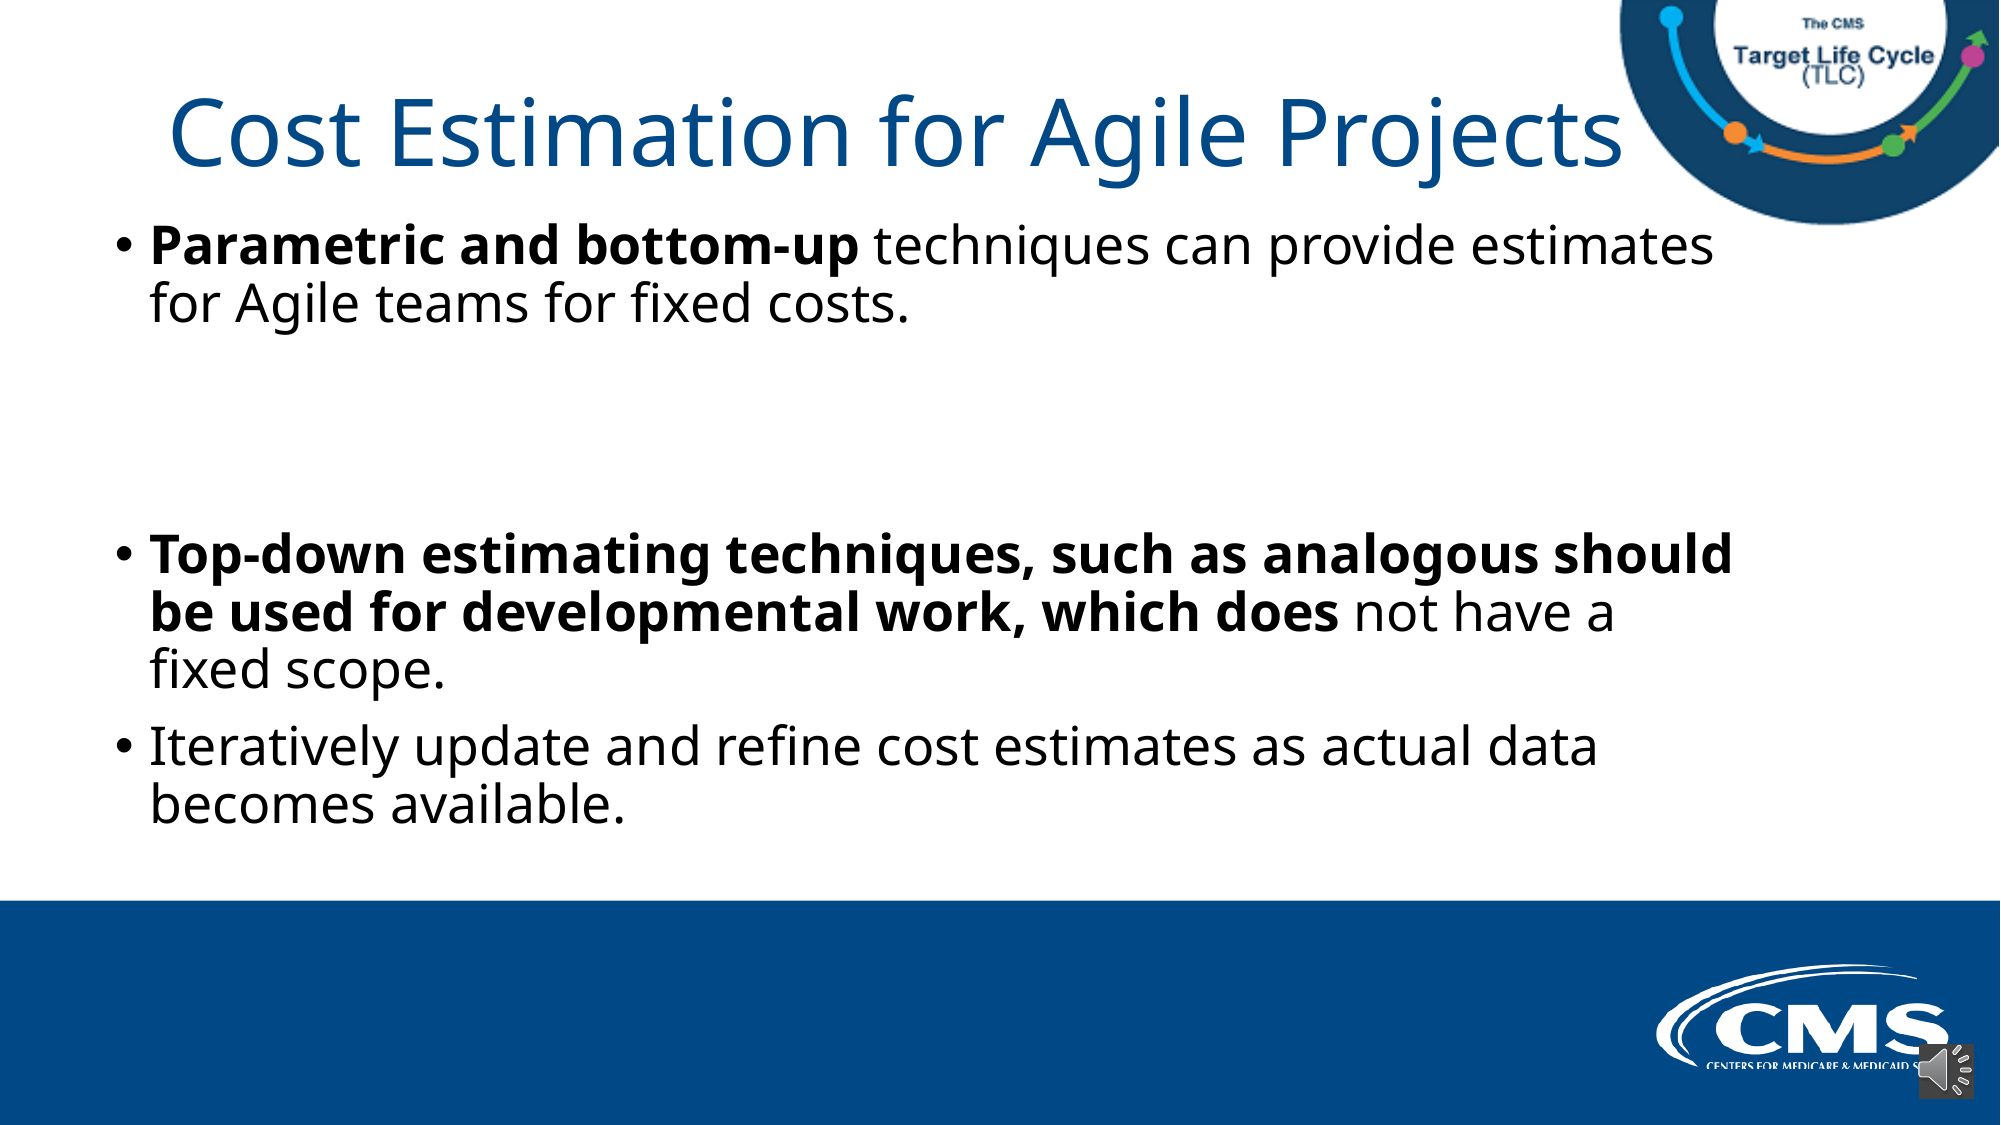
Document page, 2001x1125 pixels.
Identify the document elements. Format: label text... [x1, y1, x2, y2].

picture [1917, 1042, 1975, 1100]
picture [1592, 0, 1999, 241]
title Cost Estimation for Agile Projects [152, 72, 1653, 195]
list Parametric and bottom-up techniques can provide estimates for Agile teams for fixed costs. Top-down estimating techniques, such as analogous should be used for developmental work, which does not have a fixed scope. Iteratively update and refine cost estimates as actual data becomes available. [99, 211, 1766, 855]
